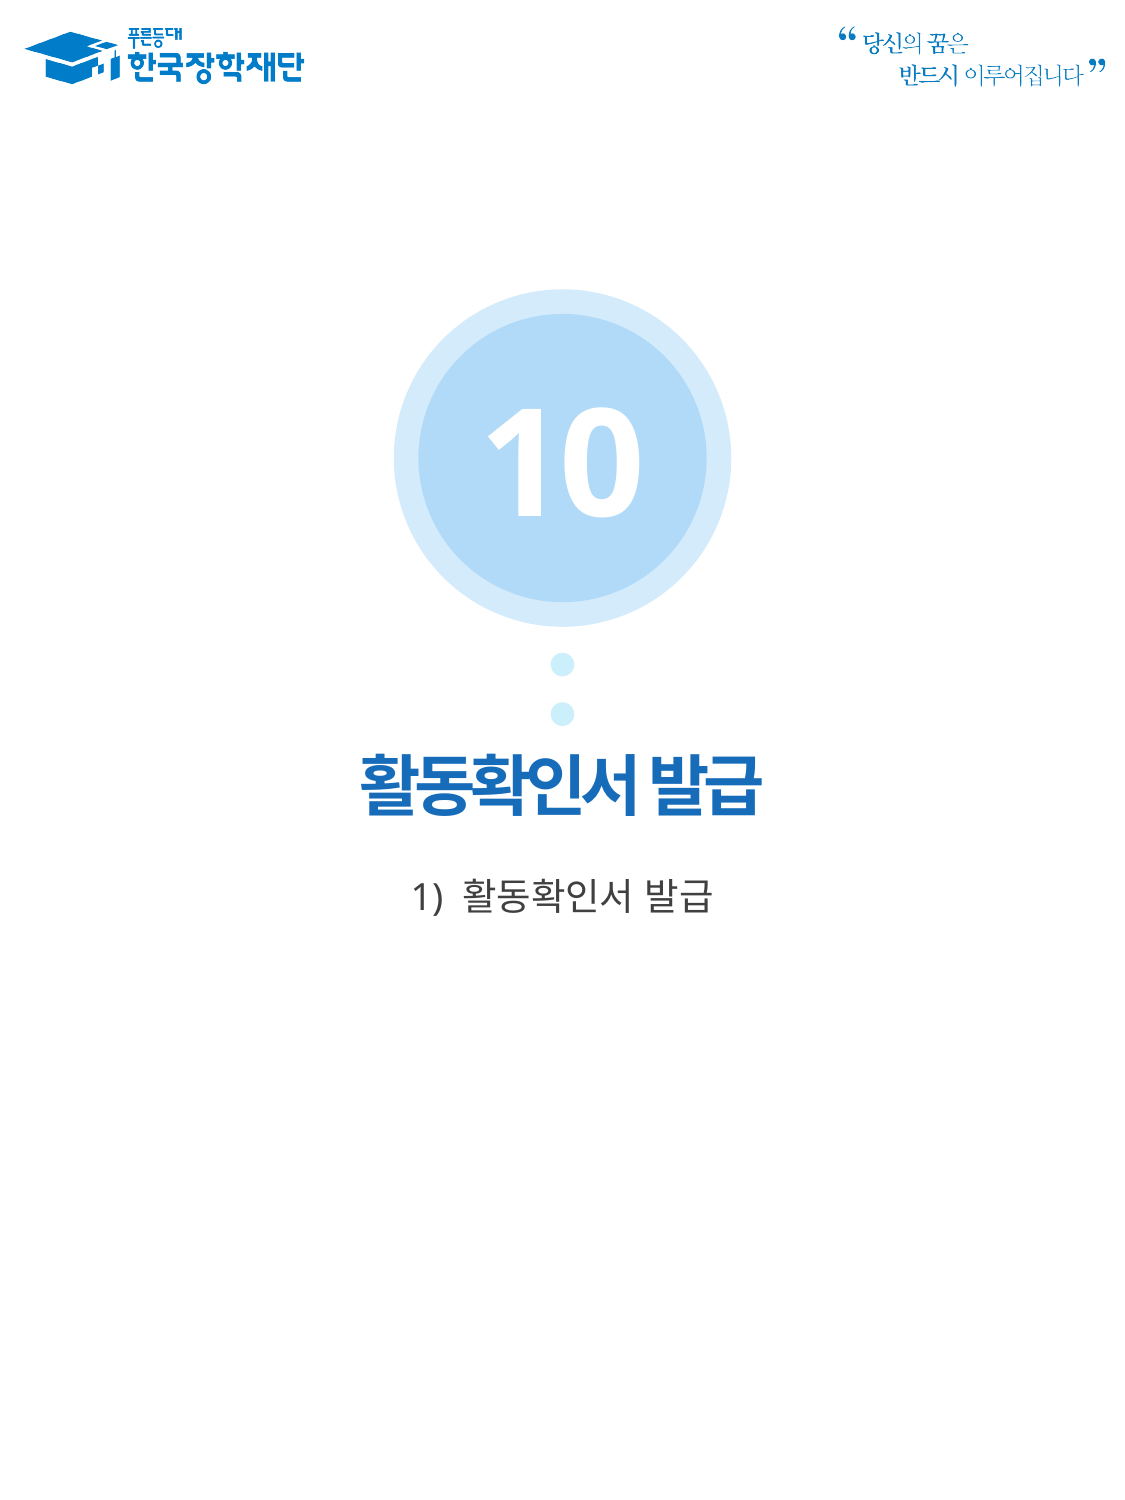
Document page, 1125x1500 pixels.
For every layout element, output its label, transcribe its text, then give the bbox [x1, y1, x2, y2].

text_box 활동확인서 발급 [344, 736, 781, 832]
text_box 1) 활동확인서 발급 [395, 865, 730, 926]
text_box [548, 700, 577, 729]
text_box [393, 289, 732, 628]
picture [18, 9, 310, 101]
text_box [548, 650, 577, 679]
picture [832, 20, 1113, 93]
